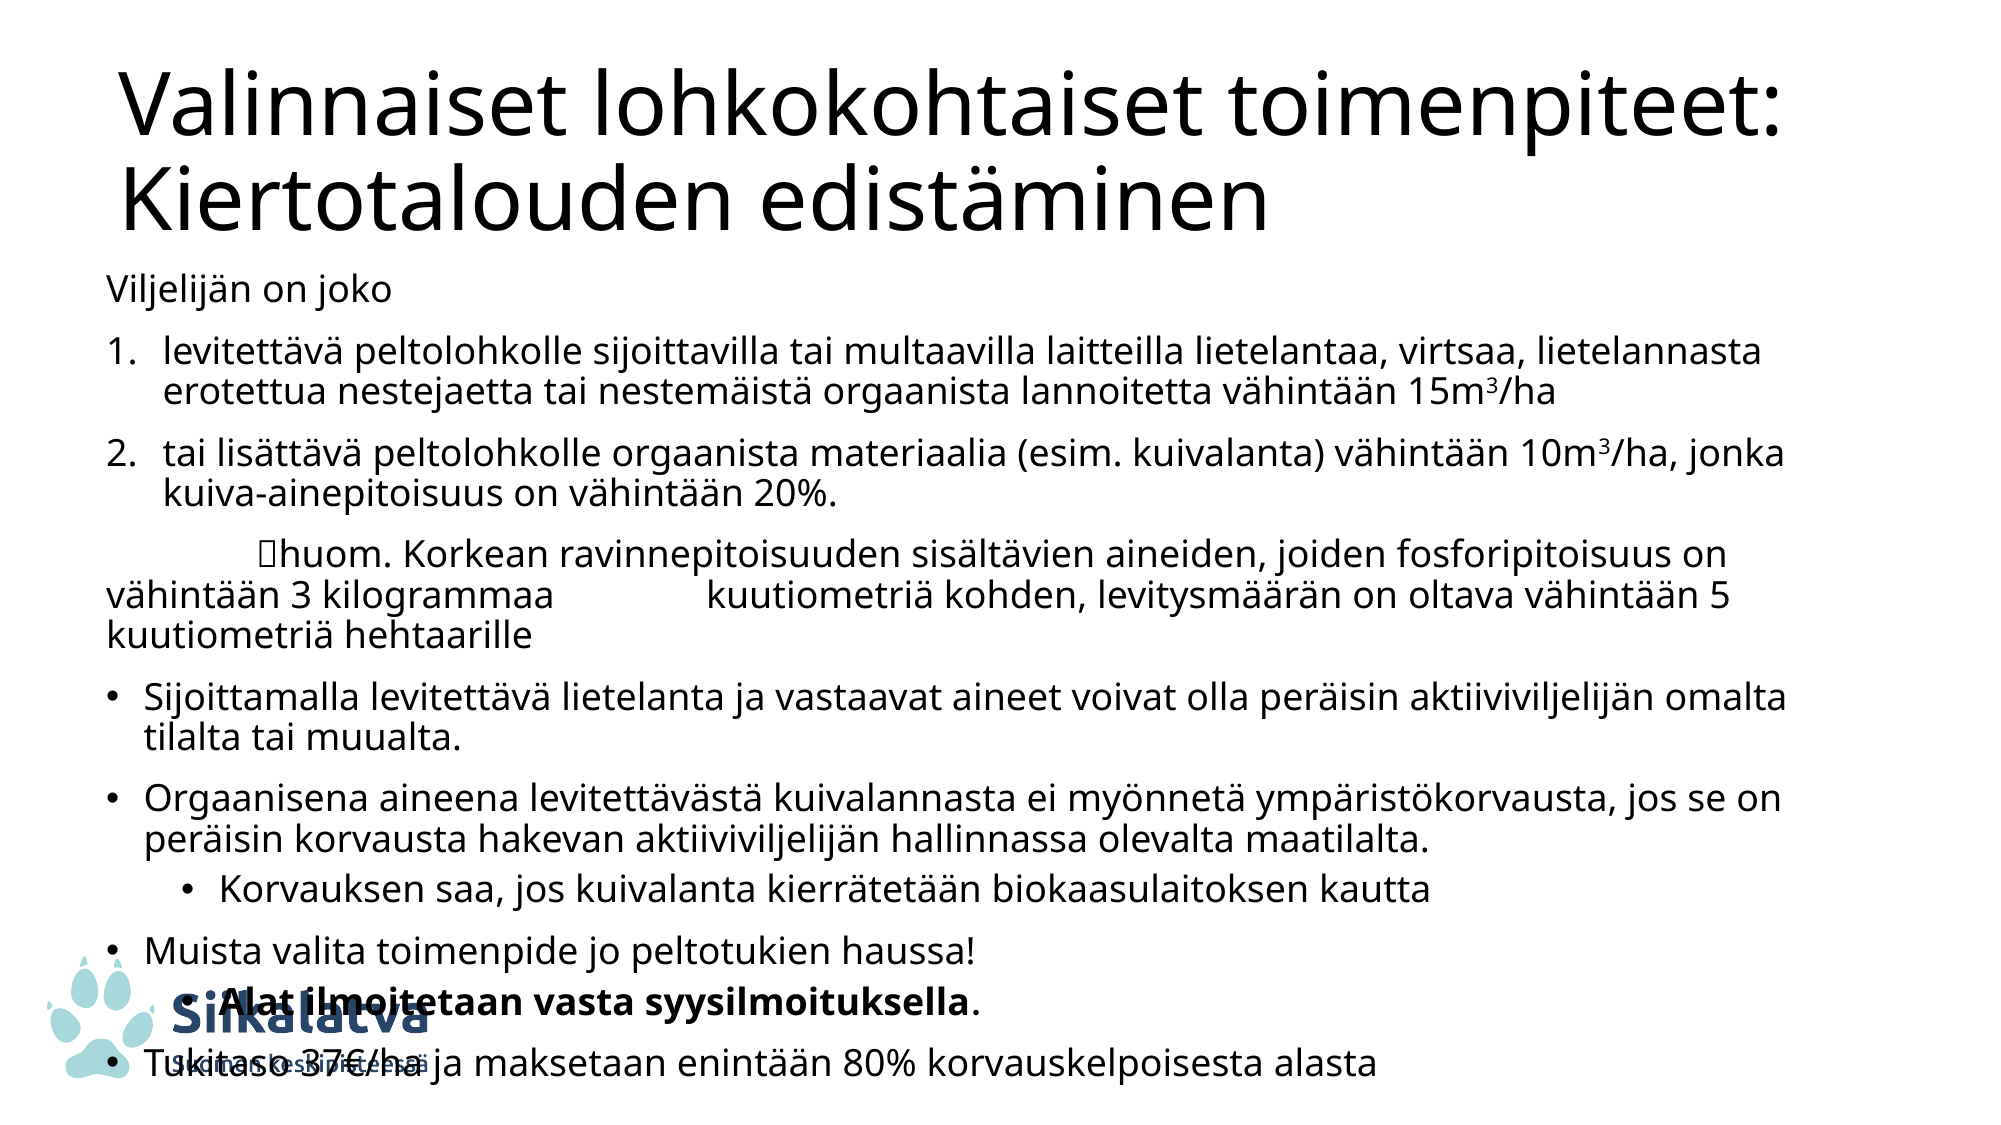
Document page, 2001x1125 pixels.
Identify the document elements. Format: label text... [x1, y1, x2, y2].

picture [0, 909, 474, 1125]
title Valinnaiset lohkokohtaiset toimenpiteet: Kiertotalouden edistäminen [103, 45, 1829, 263]
list Viljelijän on joko levitettävä peltolohkolle sijoittavilla tai multaavilla laitteilla lietelantaa, virtsaa, lietelannasta erotettua nestejaetta tai nestemäistä orgaanista lannoitetta vähintään 15m3/ha tai lisättävä peltolohkolle orgaanista materiaalia (esim. kuivalanta) vähintään 10m3/ha, jonka kuiva-ainepitoisuus on vähintään 20%. huom. Korkean ravinnepitoisuuden sisältävien aineiden, joiden fosforipitoisuus on vähintään 3 kilogrammaa kuutiometriä kohden, levitysmäärän on oltava vähintään 5 kuutiometriä hehtaarille Sijoittamalla levitettävä lietelanta ja vastaavat aineet voivat olla peräisin aktiiviviljelijän omalta tilalta tai muualta. Orgaanisena aineena levitettävästä kuivalannasta ei myönnetä ympäristökorvausta, jos se on peräisin korvausta hakevan aktiiviviljelijän hallinnassa olevalta maatilalta. Korvauksen saa, jos kuivalanta kierrätetään biokaasulaitoksen kautta Muista valita toimenpide jo peltotukien haussa! Alat ilmoitetaan vasta syysilmoituksella. Tukitaso 37€/ha ja maksetaan enintään 80% korvauskelpoisesta alasta [91, 263, 1909, 616]
